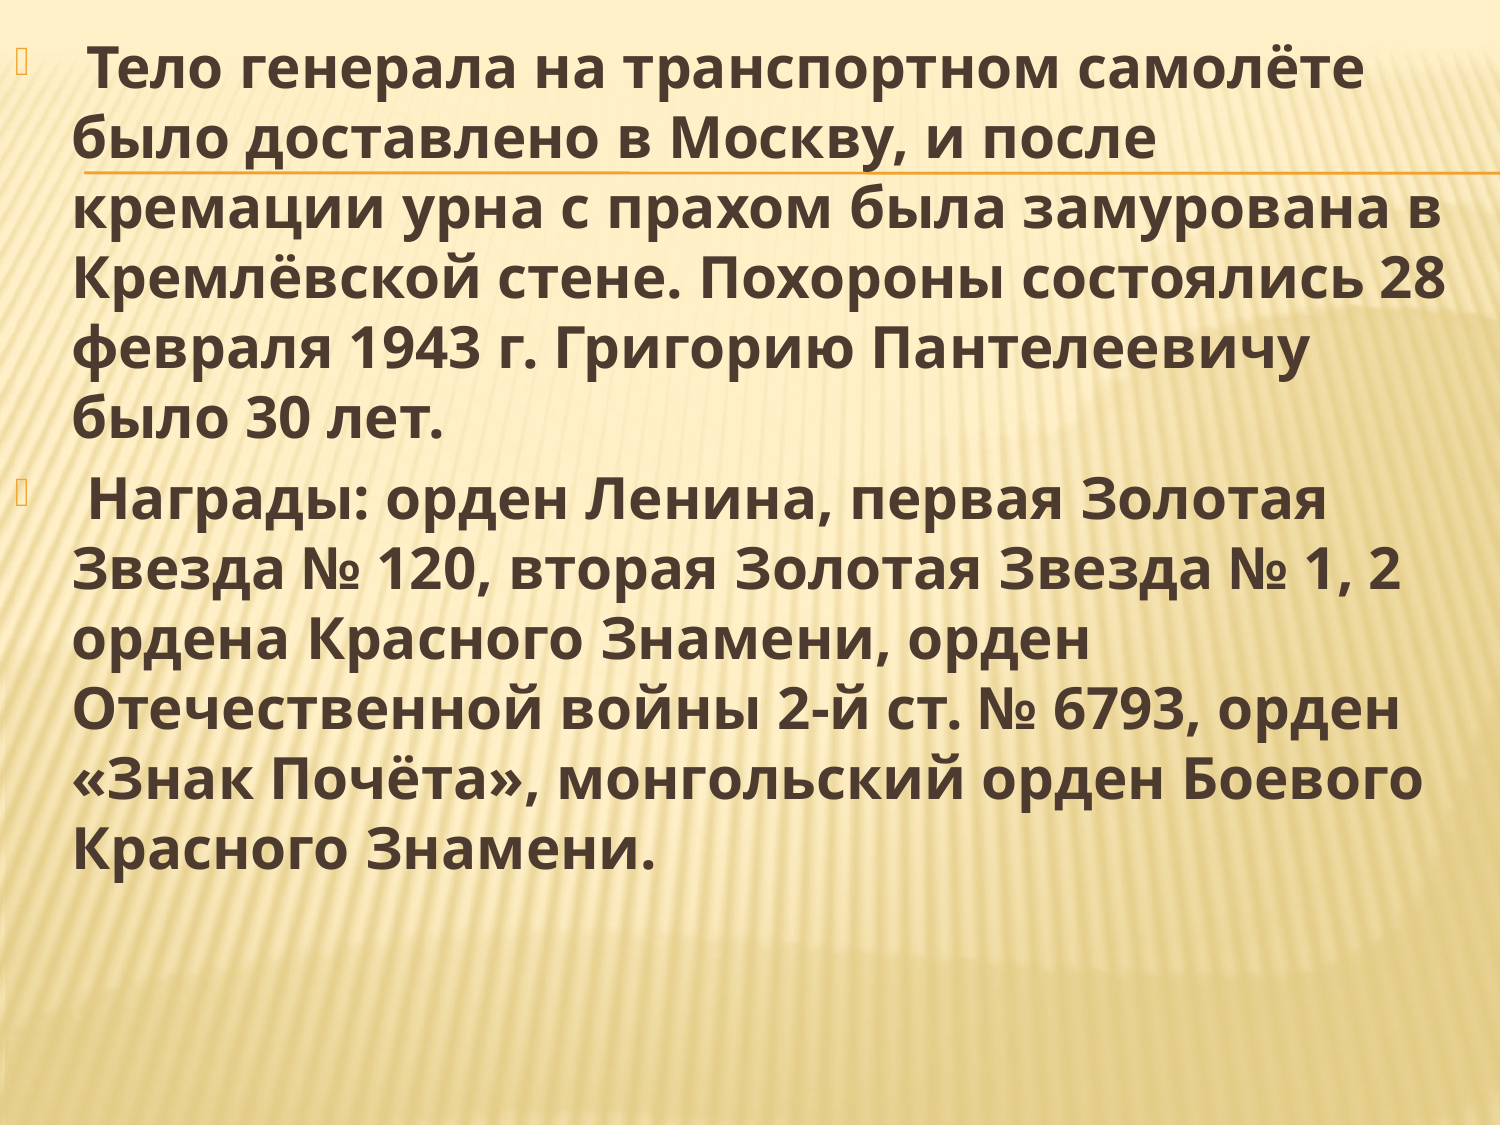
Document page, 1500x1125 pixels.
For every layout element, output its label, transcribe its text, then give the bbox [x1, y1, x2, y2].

list Тело генерала на транспортном самолёте было доставлено в Москву, и после кремации урна с прахом была замурована в Кремлёвской стене. Похороны состоялись 28 февраля 1943 г. Григорию Пантелеевичу было 30 лет. Награды: орден Ленина, первая Золотая Звезда № 120, вторая Золотая Звезда № 1, 2 ордена Красного Знамени, орден Отечественной войны 2-й ст. № 6793, орден «Знак Почёта», монгольский орден Боевого Красного Знамени. [0, 23, 1500, 1102]
